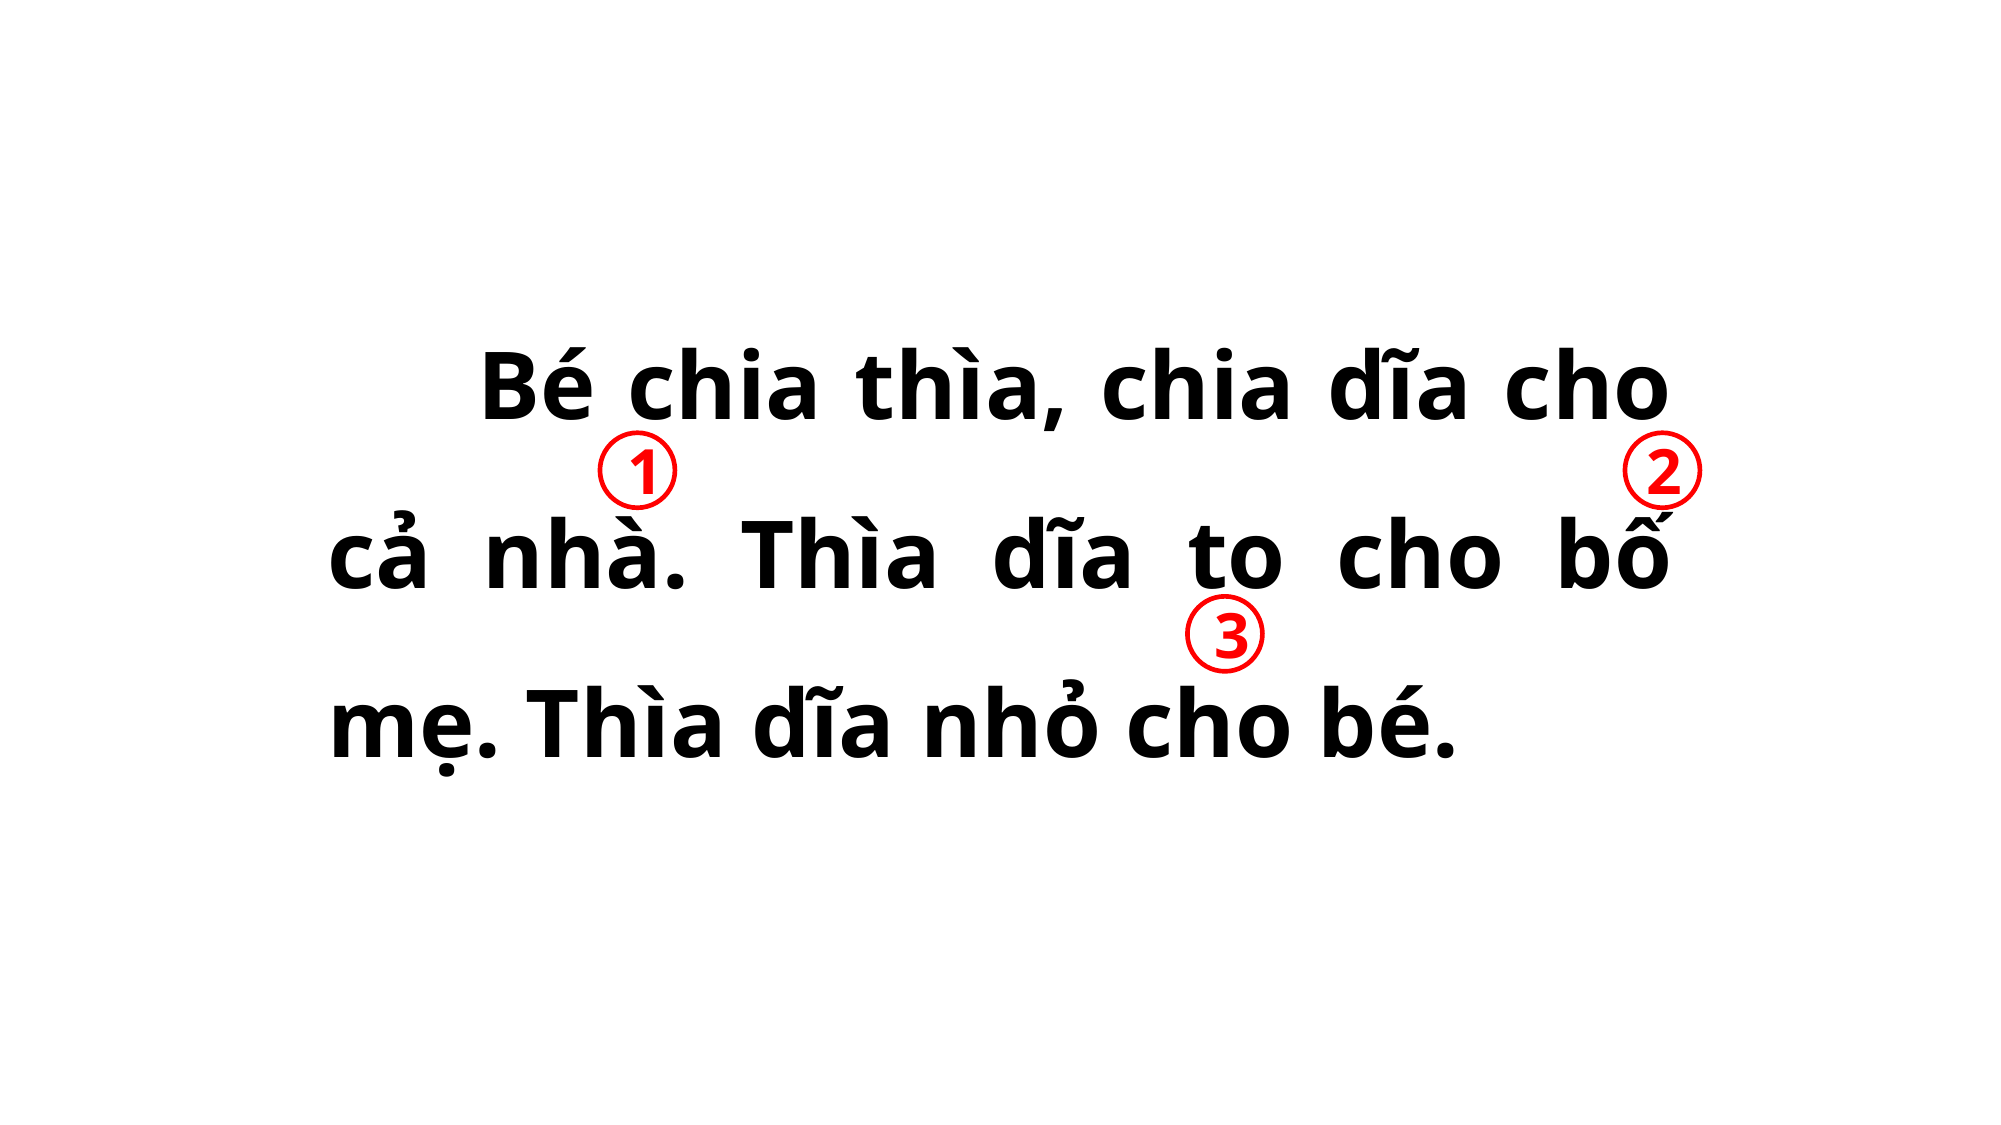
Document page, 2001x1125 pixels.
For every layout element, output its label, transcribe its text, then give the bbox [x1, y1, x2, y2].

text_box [599, 424, 688, 516]
text_box Bé chia thìa, chia dĩa cho cả nhà. Thìa dĩa to cho bố mẹ. Thìa dĩa nhỏ cho bé. [312, 262, 1688, 784]
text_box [1187, 588, 1275, 680]
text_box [1624, 424, 1707, 516]
